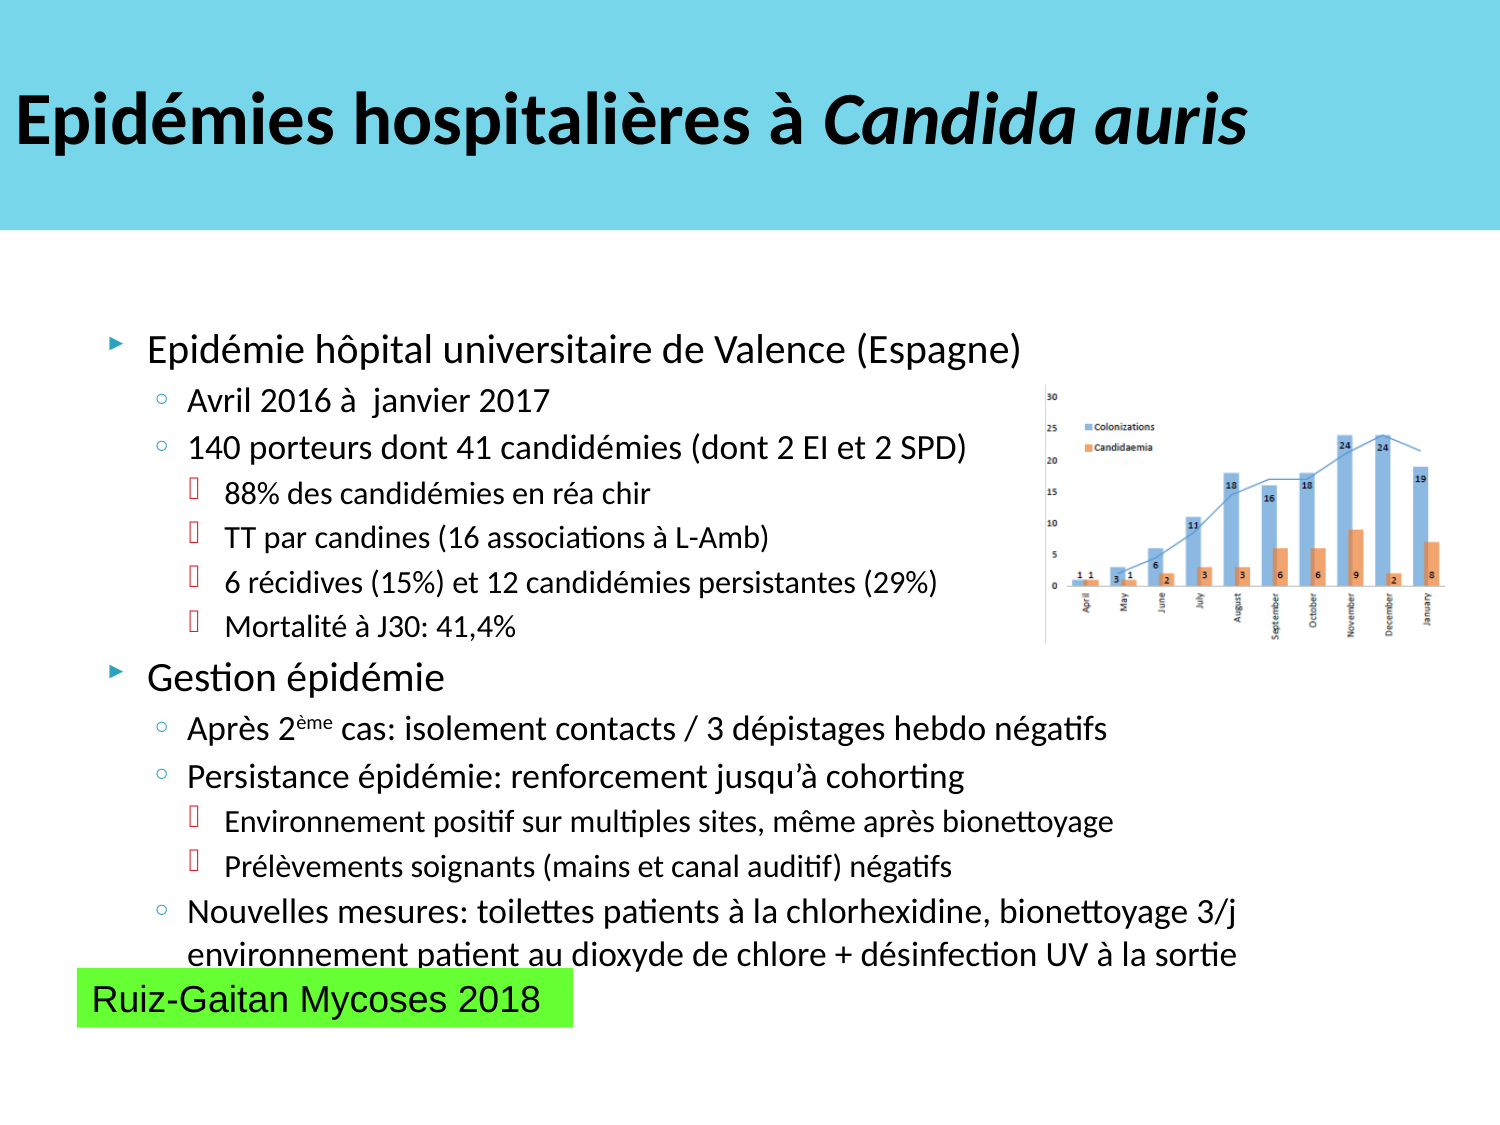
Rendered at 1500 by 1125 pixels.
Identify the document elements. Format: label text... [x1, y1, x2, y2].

list Epidémie hôpital universitaire de Valence (Espagne) Avril 2016 à janvier 2017 140 porteurs dont 41 candidémies (dont 2 EI et 2 SPD) 88% des candidémies en réa chir TT par candines (16 associations à L-Amb) 6 récidives (15%) et 12 candidémies persistantes (29%) Mortalité à J30: 41,4% Gestion épidémie Après 2ème cas: isolement contacts / 3 dépistages hebdo négatifs Persistance épidémie: renforcement jusqu’à cohorting Environnement positif sur multiples sites, même après bionettoyage Prélèvements soignants (mains et canal auditif) négatifs Nouvelles mesures: toilettes patients à la chlorhexidine, bionettoyage 3/j environnement patient au dioxyde de chlore + désinfection UV à la sortie [74, 314, 1426, 986]
title Epidémies hospitalières à Candida auris [0, 0, 1500, 231]
text_box Ruiz-Gaitan Mycoses 2018 [76, 967, 573, 1028]
picture [1045, 385, 1452, 644]
